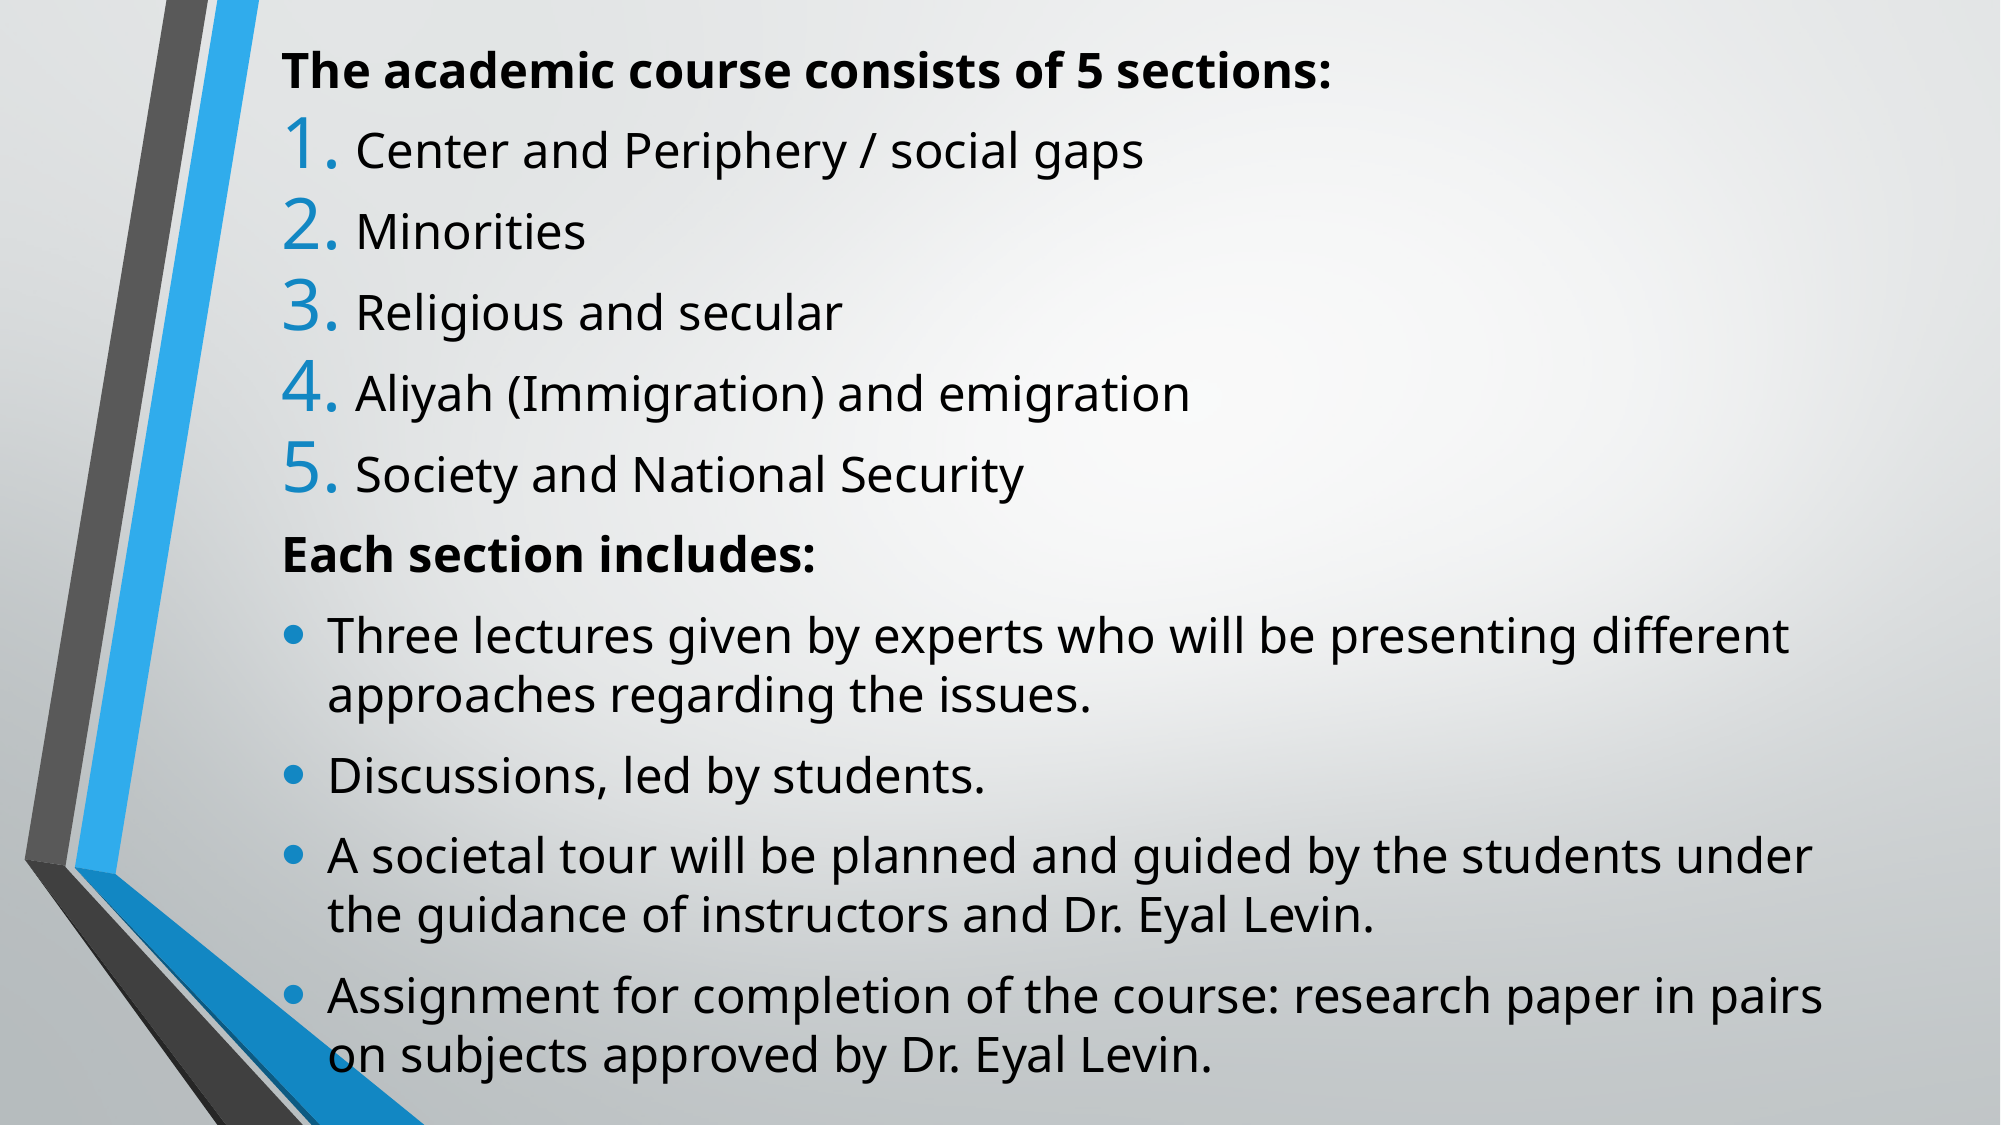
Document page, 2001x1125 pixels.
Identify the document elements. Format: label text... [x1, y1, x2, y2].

list The academic course consists of 5 sections: Center and Periphery / social gaps Minorities Religious and secular Aliyah (Immigration) and emigration Society and National Security Each section includes: Three lectures given by experts who will be presenting different approaches regarding the issues. Discussions, led by students. A societal tour will be planned and guided by the students under the guidance of instructors and Dr. Eyal Levin. Assignment for completion of the course: research paper in pairs on subjects approved by Dr. Eyal Levin. [266, 30, 1902, 1091]
